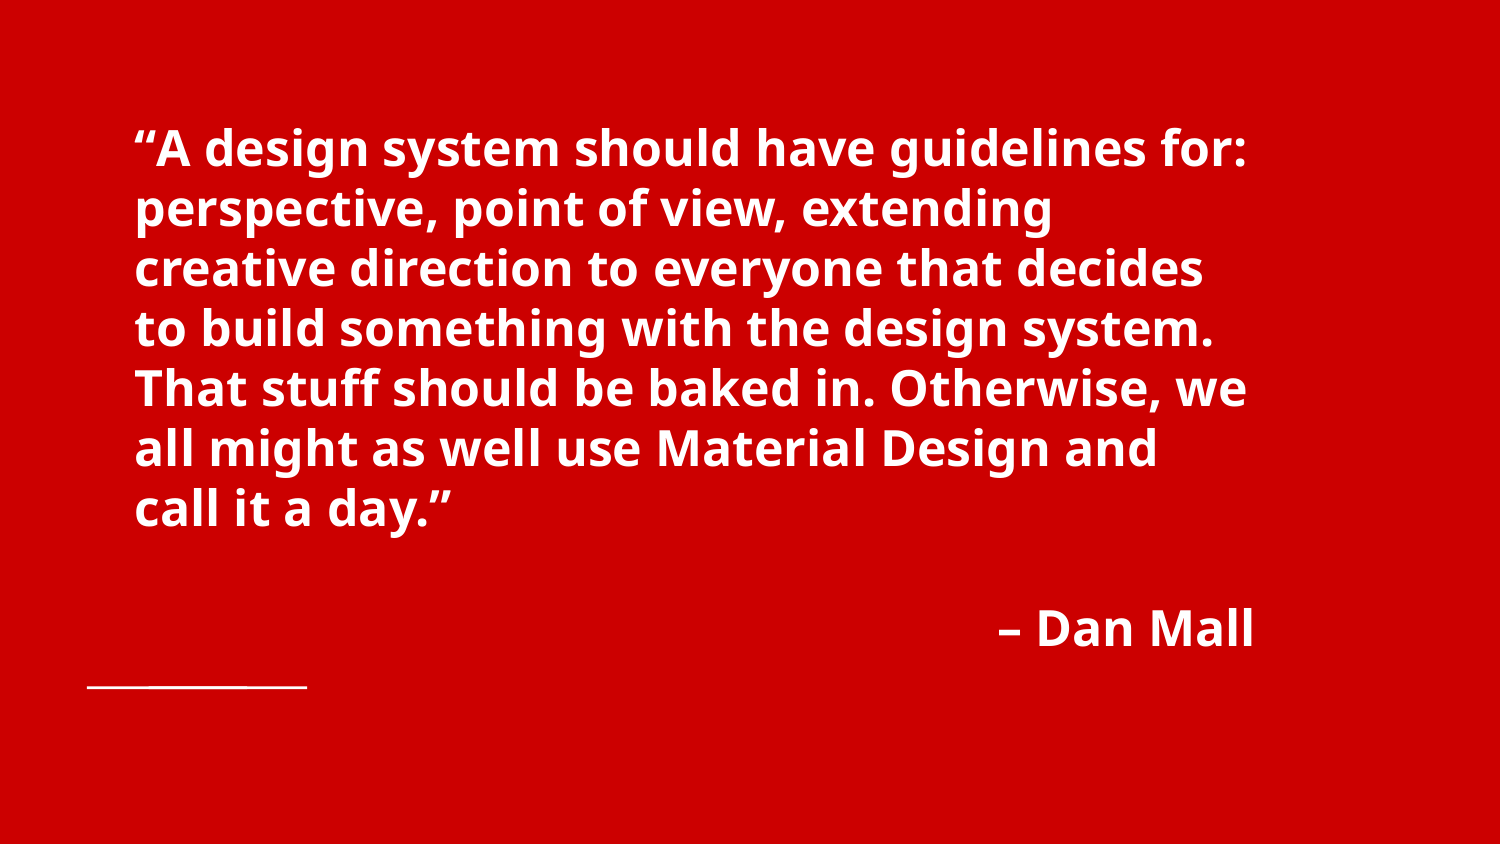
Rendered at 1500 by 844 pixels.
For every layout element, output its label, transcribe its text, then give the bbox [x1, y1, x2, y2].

title “A design system should have guidelines for: perspective, point of view, extending creative direction to everyone that decides to build something with the design system. That stuff should be baked in. Otherwise, we all might as well use Material Design and call it a day.” – Dan Mall [119, 141, 1272, 632]
